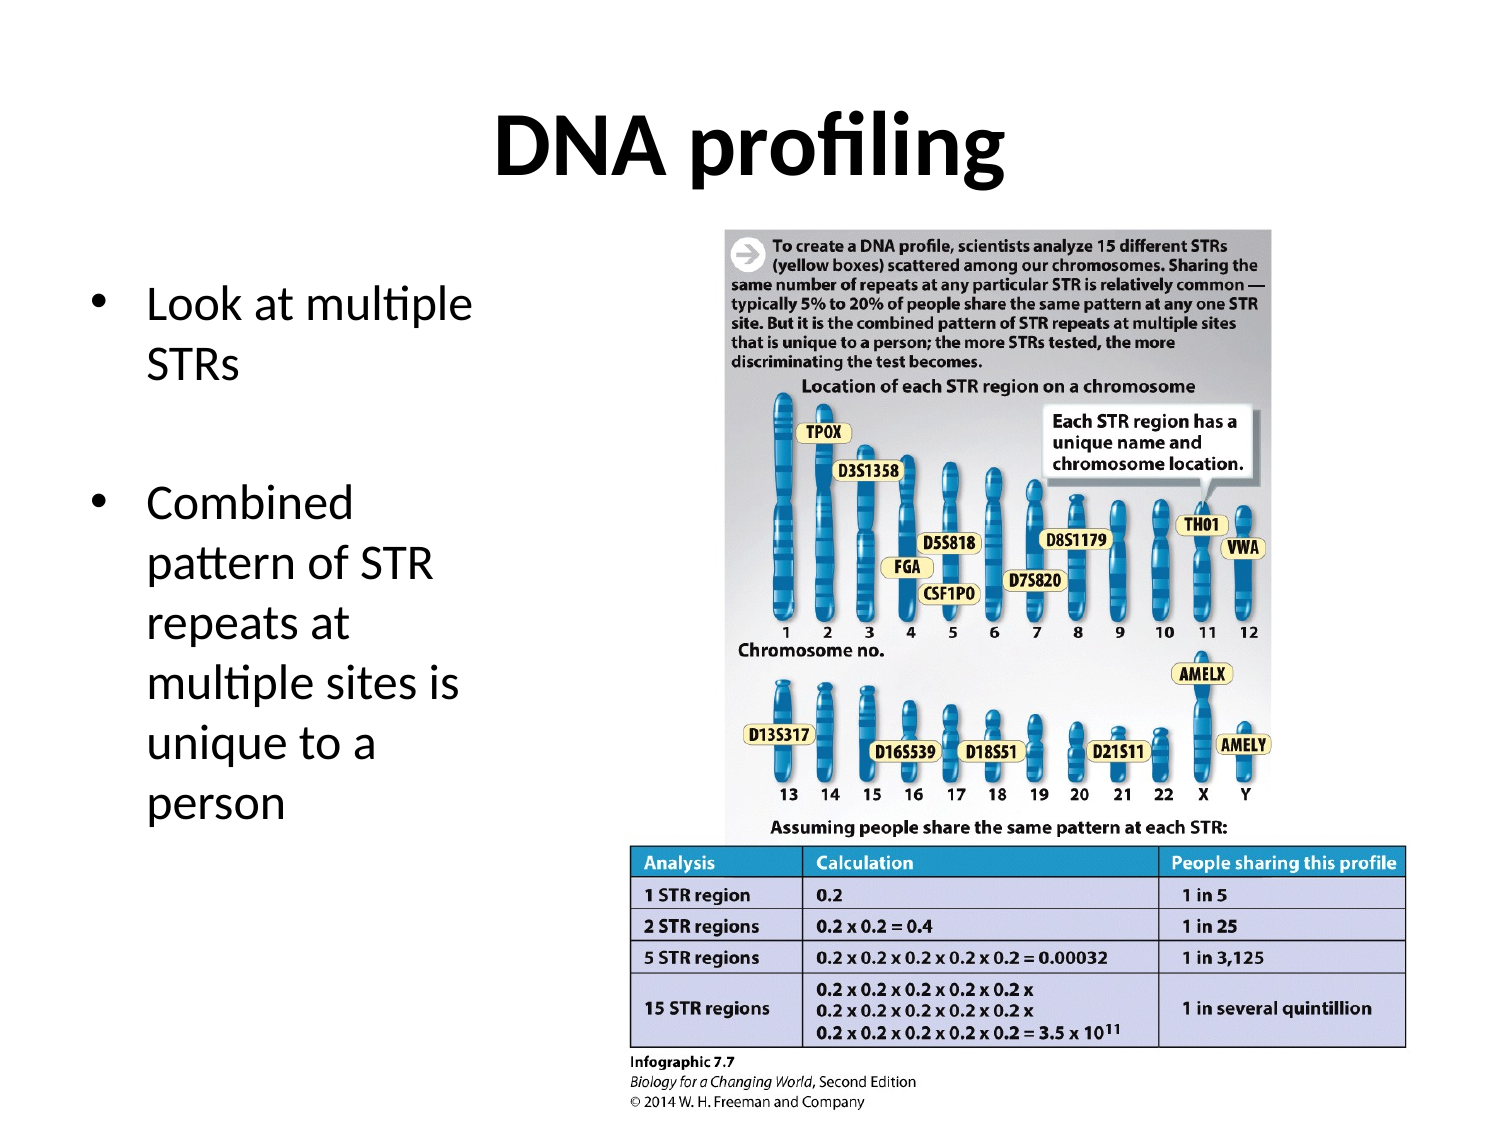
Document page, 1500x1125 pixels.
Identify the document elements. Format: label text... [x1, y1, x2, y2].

list Look at multiple STRs Combined pattern of STR repeats at multiple sites is unique to a person [75, 262, 513, 1005]
title DNA profiling [75, 45, 1425, 233]
picture [622, 224, 1411, 1113]
